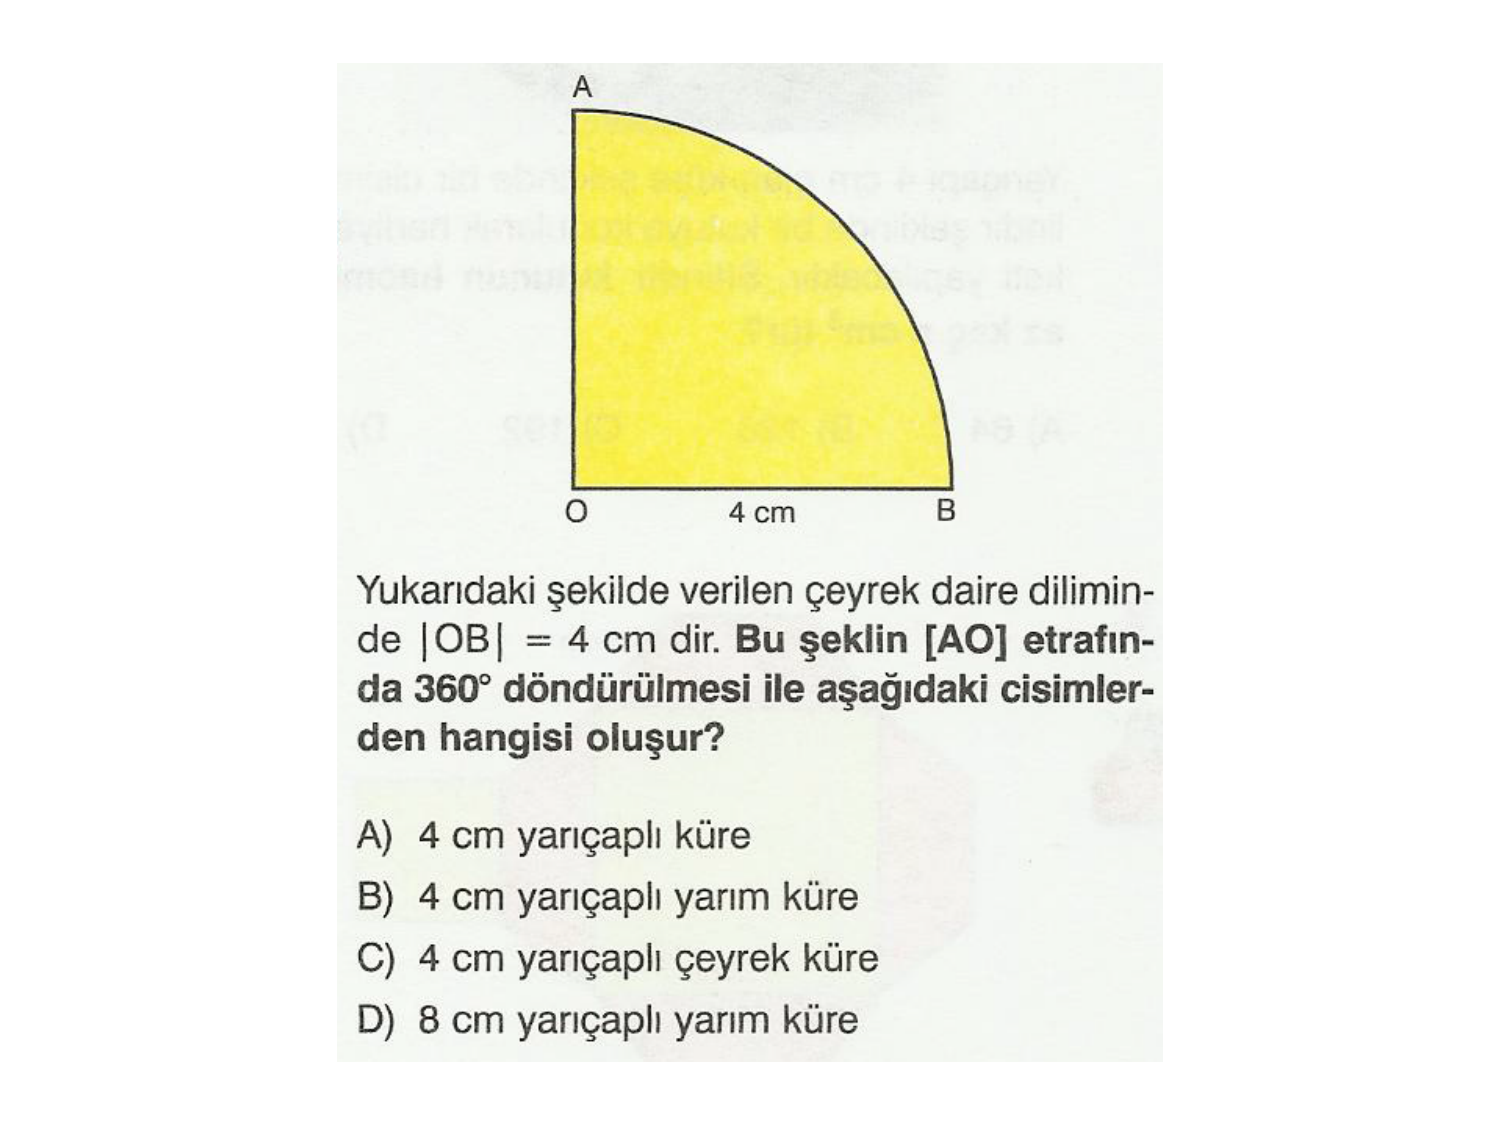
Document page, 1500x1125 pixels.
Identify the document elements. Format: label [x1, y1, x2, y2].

picture [337, 63, 1163, 1062]
